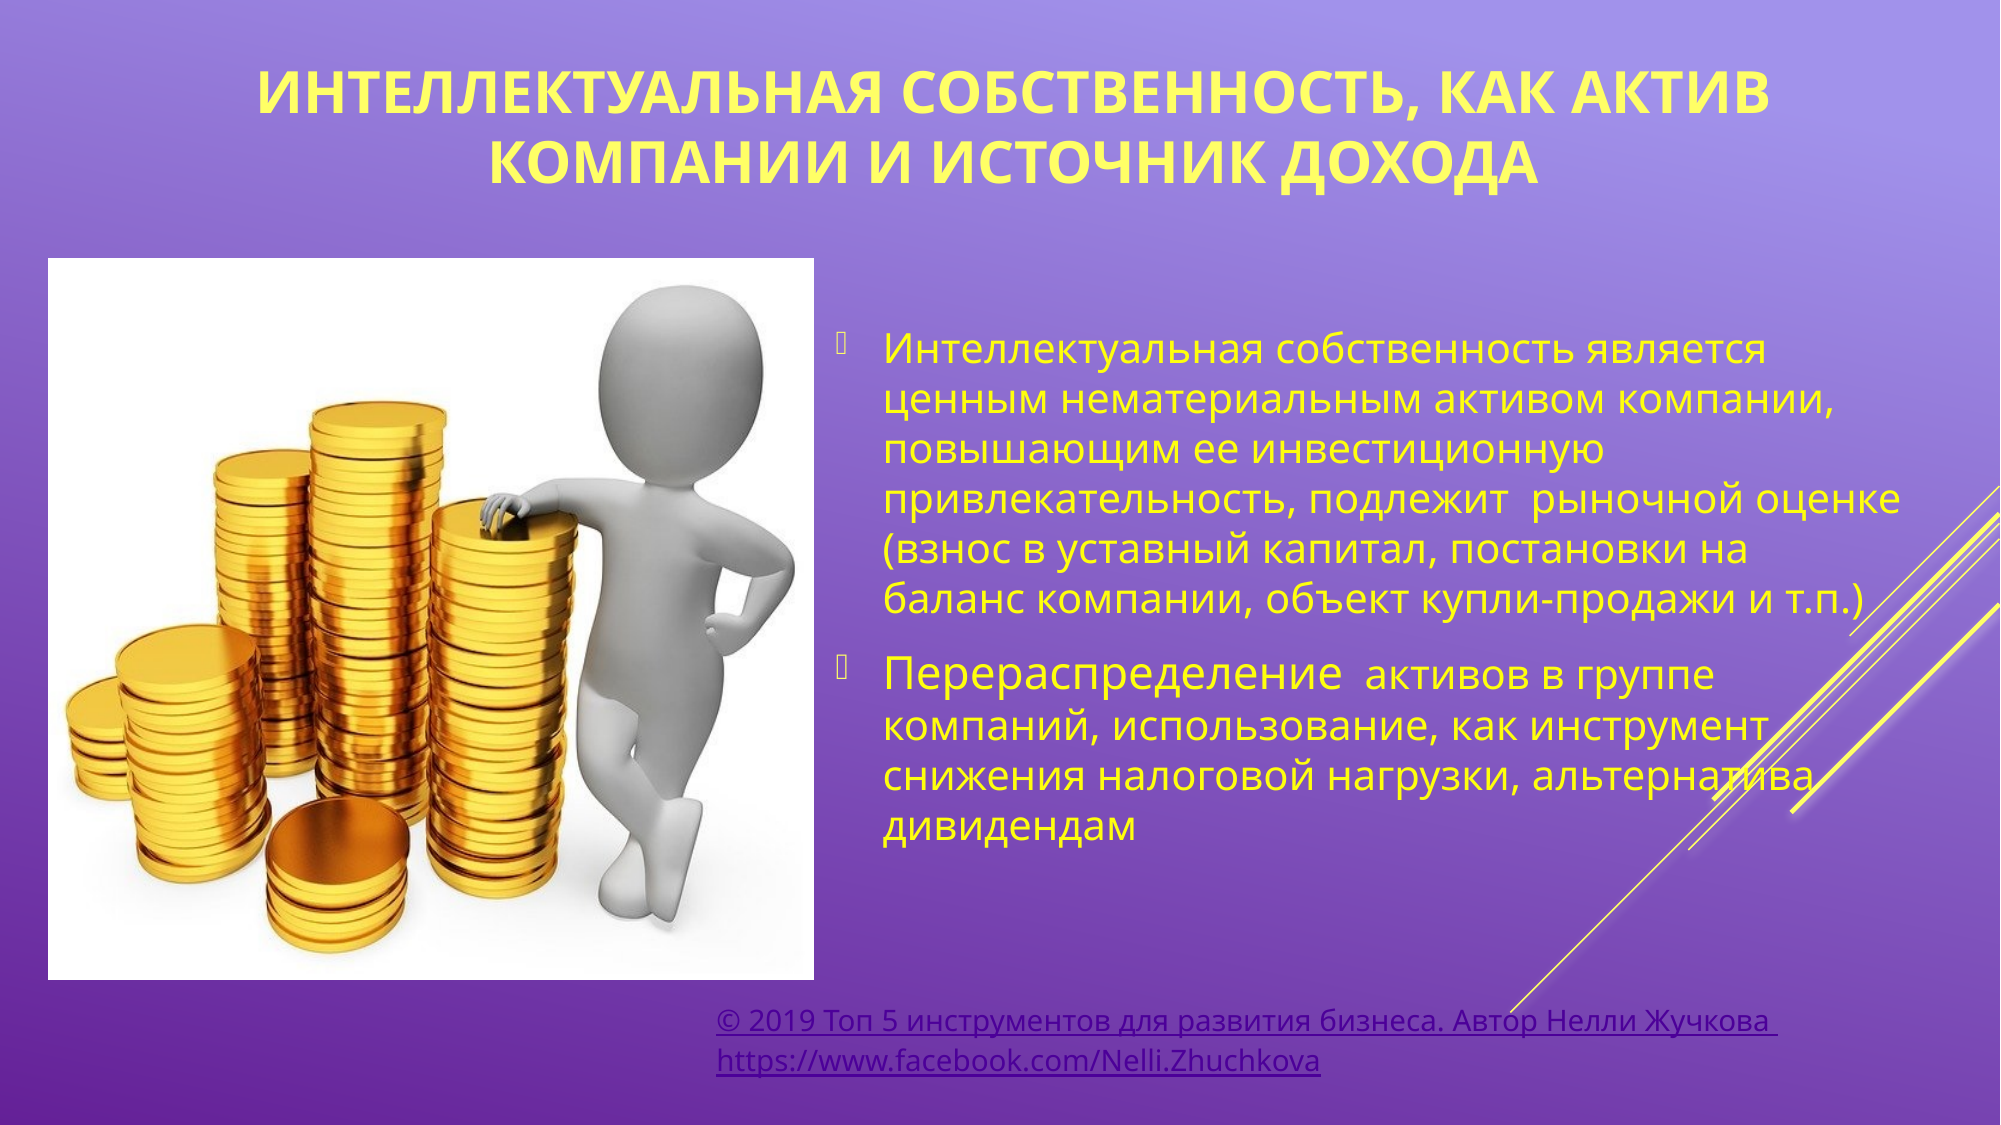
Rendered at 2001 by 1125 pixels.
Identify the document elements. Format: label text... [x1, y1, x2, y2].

title Интеллектуальная собственность, как актив компании и источник дохода [114, 28, 1913, 203]
list Интеллектуальная собственность является ценным нематериальным активом компании, повышающим ее инвестиционную привлекательность, подлежит рыночной оценке (взнос в уставный капитал, постановки на баланс компании, объект купли-продажи и т.п.) Перераспределение активов в группе компаний, использование, как инструмент снижения налоговой нагрузки, альтернатива дивидендам [820, 260, 1918, 981]
list © 2019 Топ 5 инструментов для развития бизнеса. Автор Нелли Жучкова https://www.facebook.com/Nelli.Zhuchkova [701, 994, 1961, 1091]
picture [48, 257, 814, 980]
